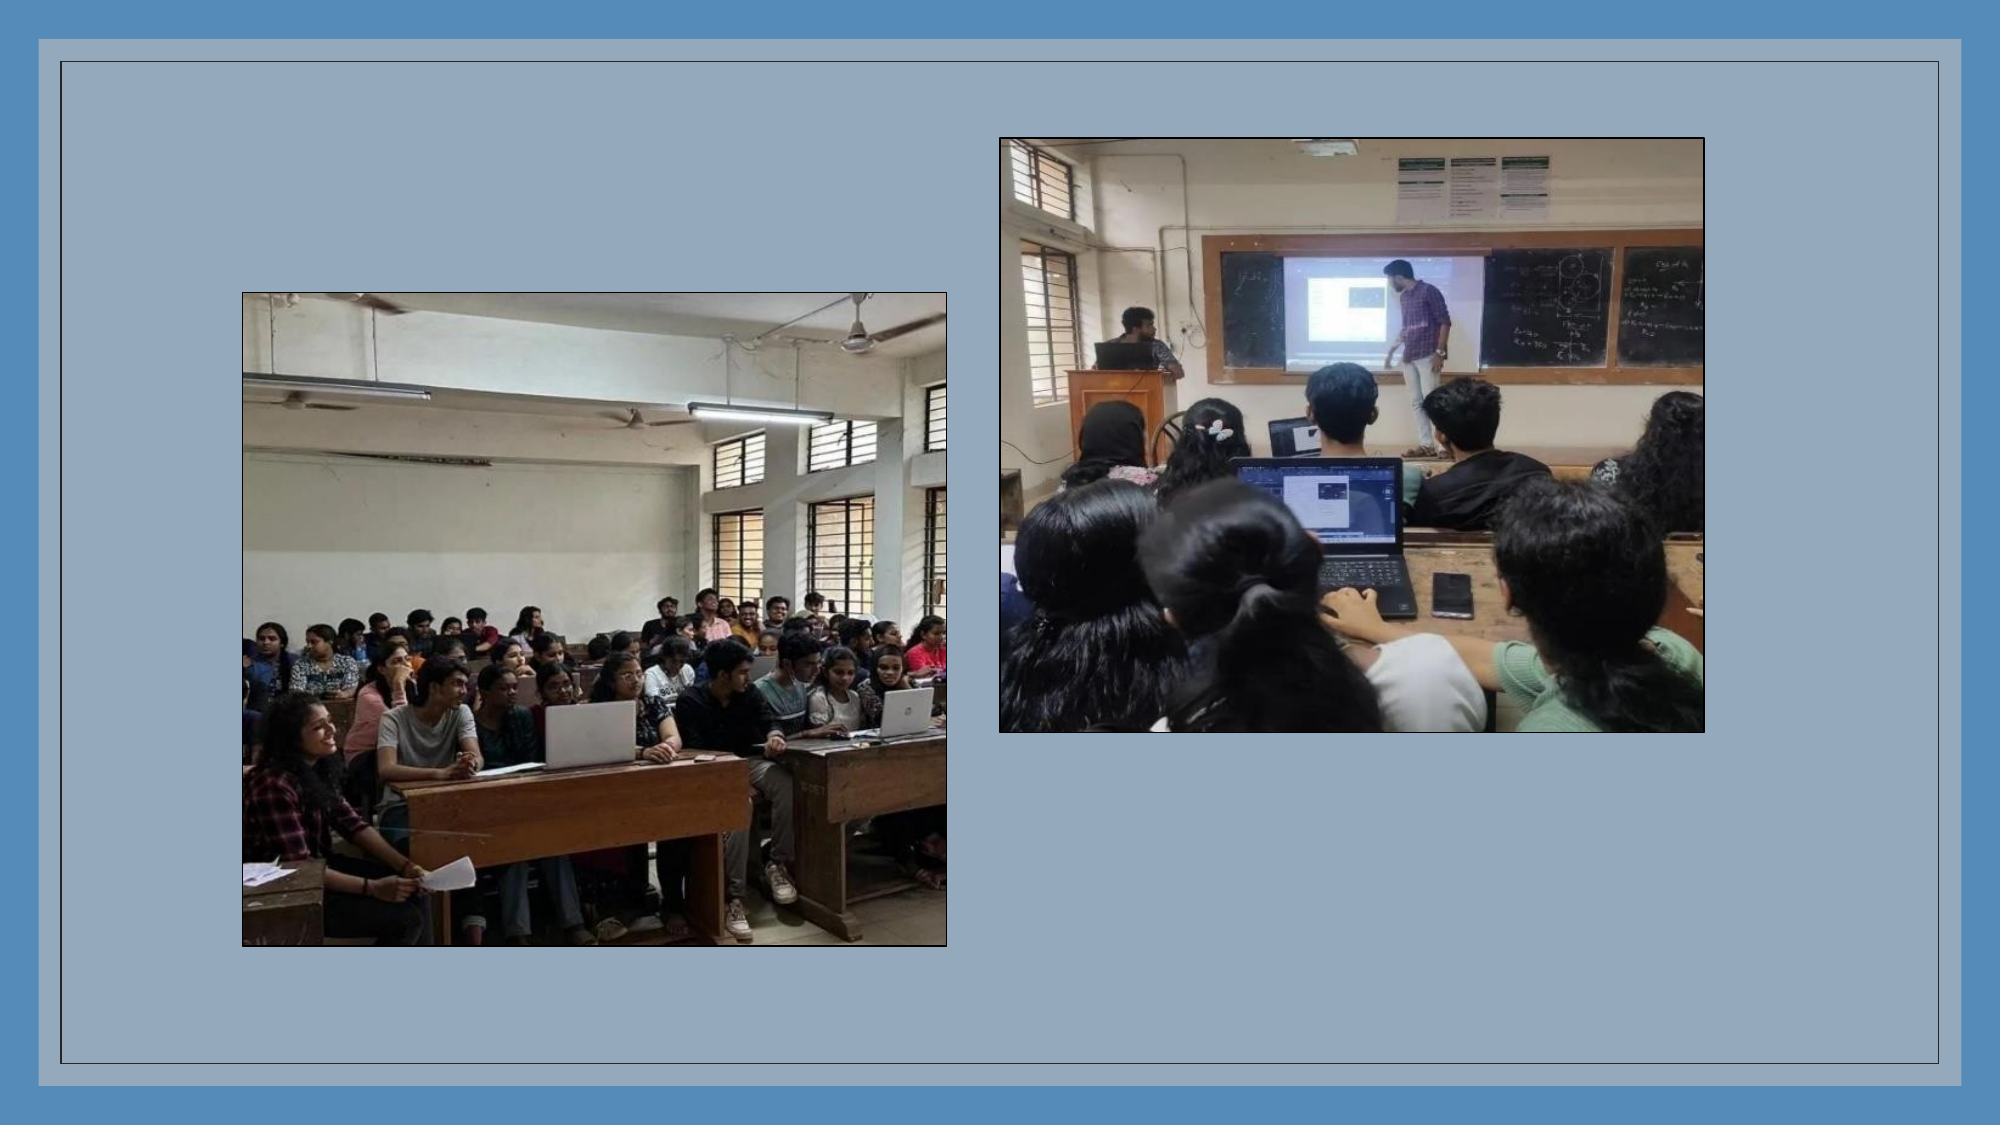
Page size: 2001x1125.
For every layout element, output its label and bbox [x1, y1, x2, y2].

text_box [999, 137, 1704, 733]
text_box [242, 292, 947, 947]
